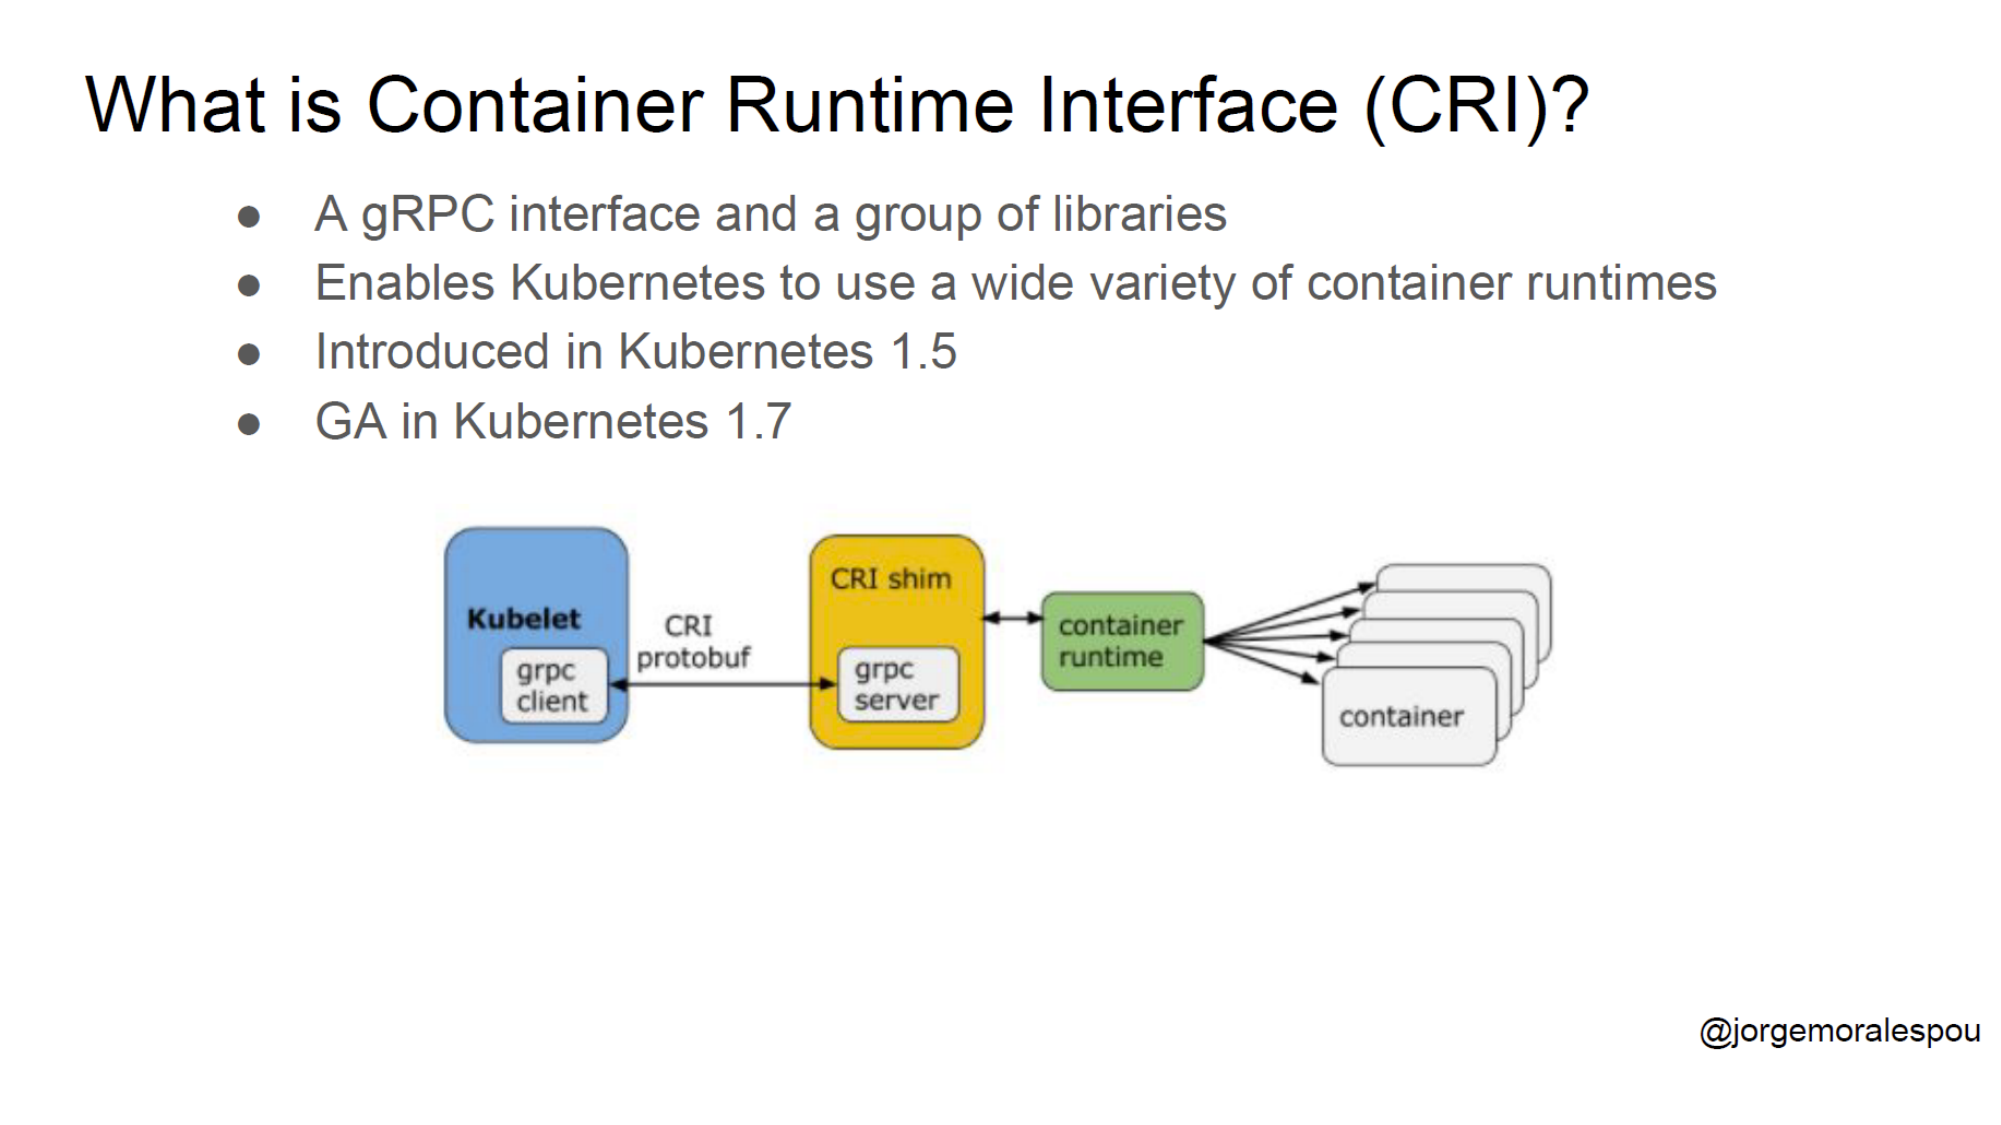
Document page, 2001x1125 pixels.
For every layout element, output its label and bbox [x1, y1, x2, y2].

picture [0, 55, 2000, 1058]
